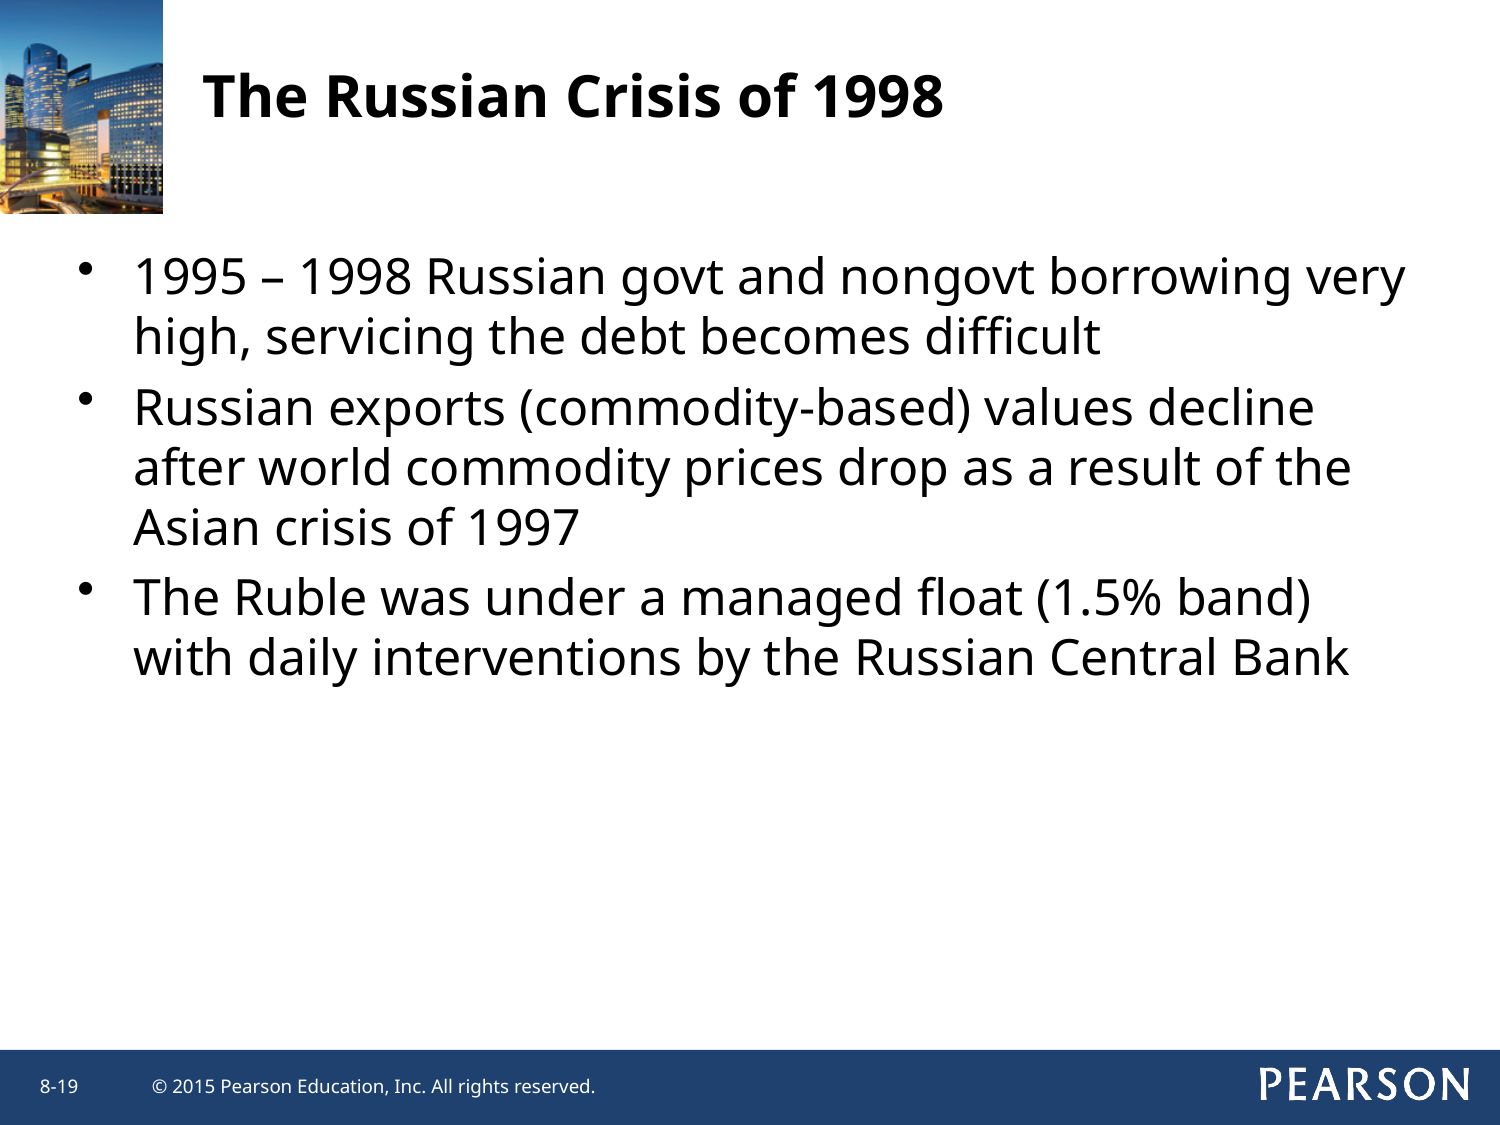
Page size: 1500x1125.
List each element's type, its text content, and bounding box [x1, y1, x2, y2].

picture [0, 0, 163, 214]
title The Russian Crisis of 1998 [187, 0, 1450, 188]
list 1995 – 1998 Russian govt and nongovt borrowing very high, servicing the debt becomes difficult Russian exports (commodity-based) values decline after world commodity prices drop as a result of the Asian crisis of 1997 The Ruble was under a managed float (1.5% band) with daily interventions by the Russian Central Bank [62, 237, 1438, 1000]
